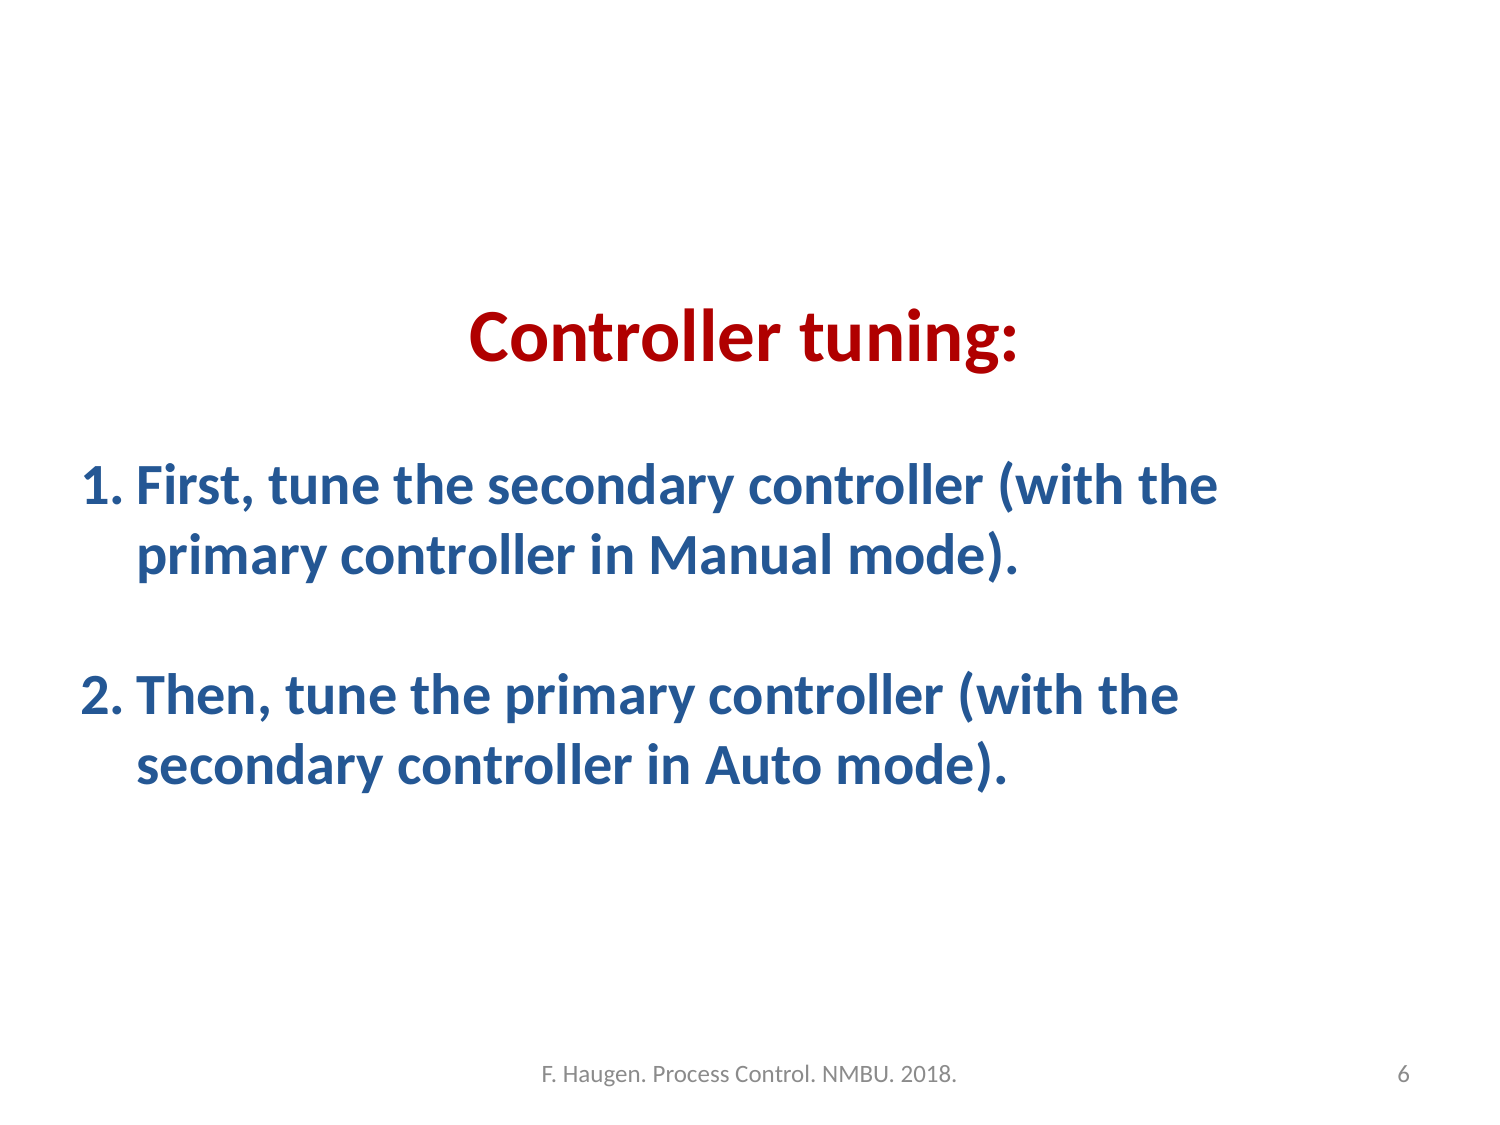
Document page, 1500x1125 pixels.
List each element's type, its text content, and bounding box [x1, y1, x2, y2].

footer F. Haugen. Process Control. NMBU. 2018. [512, 1042, 988, 1103]
slide_number 6 [1074, 1042, 1425, 1103]
text_box Controller tuning: First, tune the secondary controller (with the primary controller in Manual mode). Then, tune the primary controller (with the secondary controller in Auto mode). [65, 278, 1425, 804]
